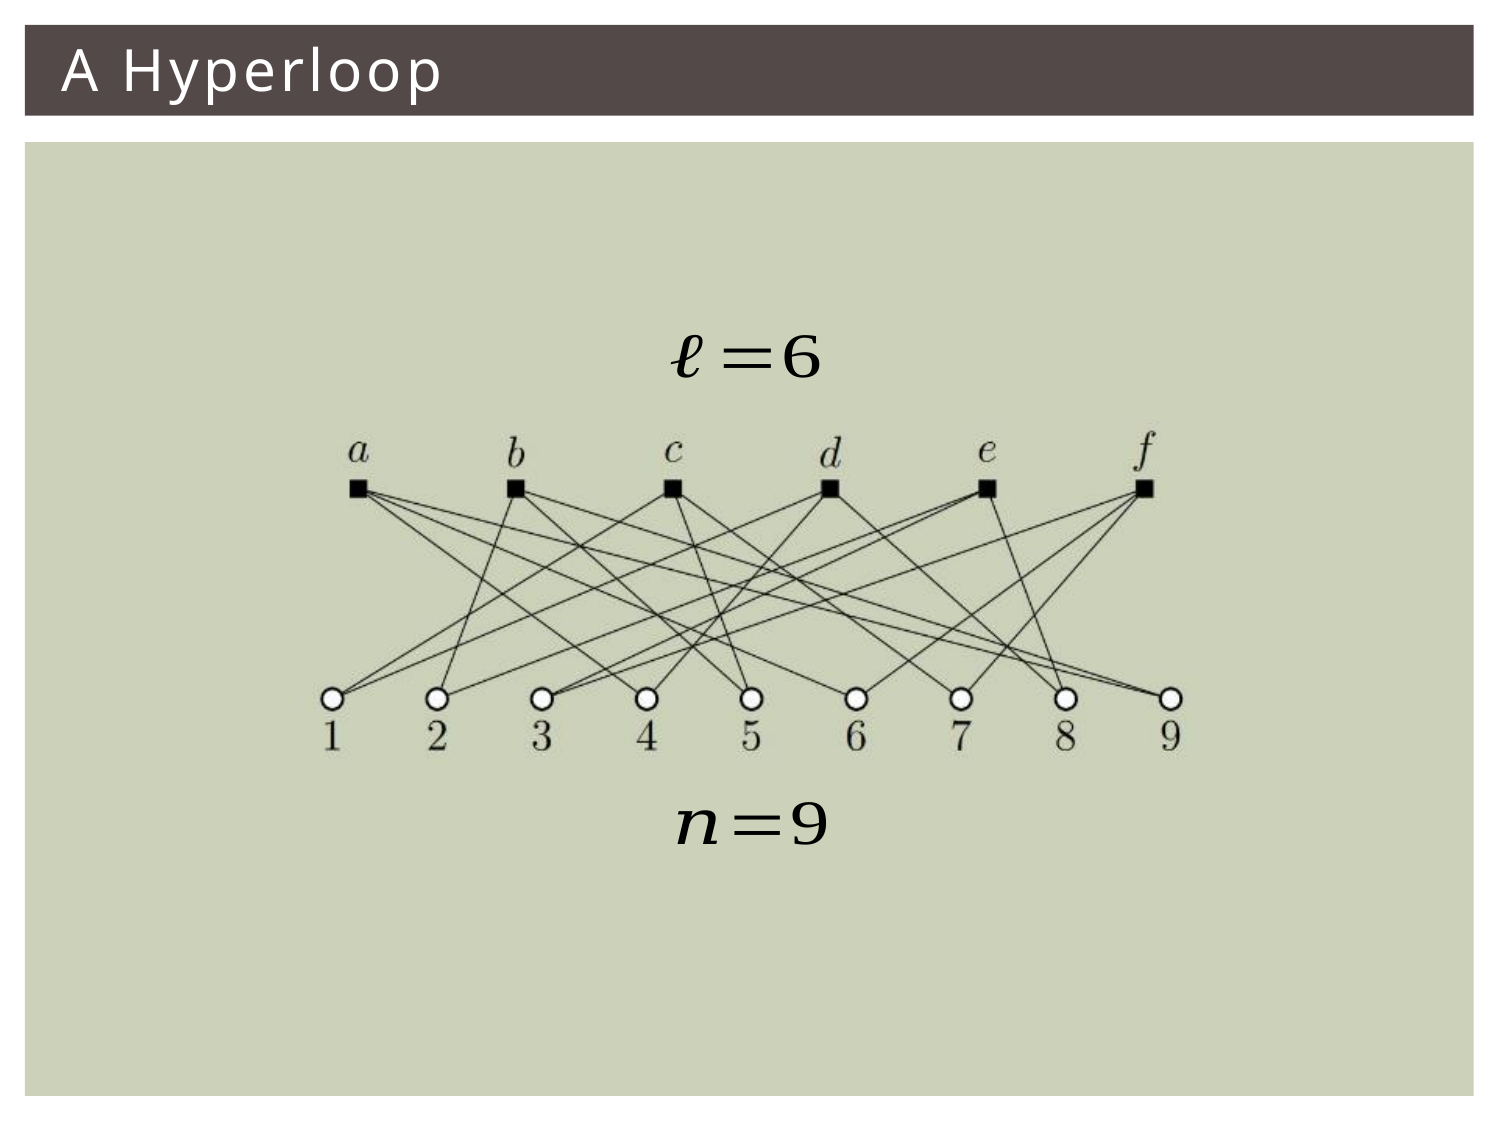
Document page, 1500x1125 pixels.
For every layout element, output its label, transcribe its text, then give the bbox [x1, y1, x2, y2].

list [46, 172, 1447, 1071]
picture [300, 420, 1203, 765]
title A Hyperloop [46, 23, 1457, 113]
